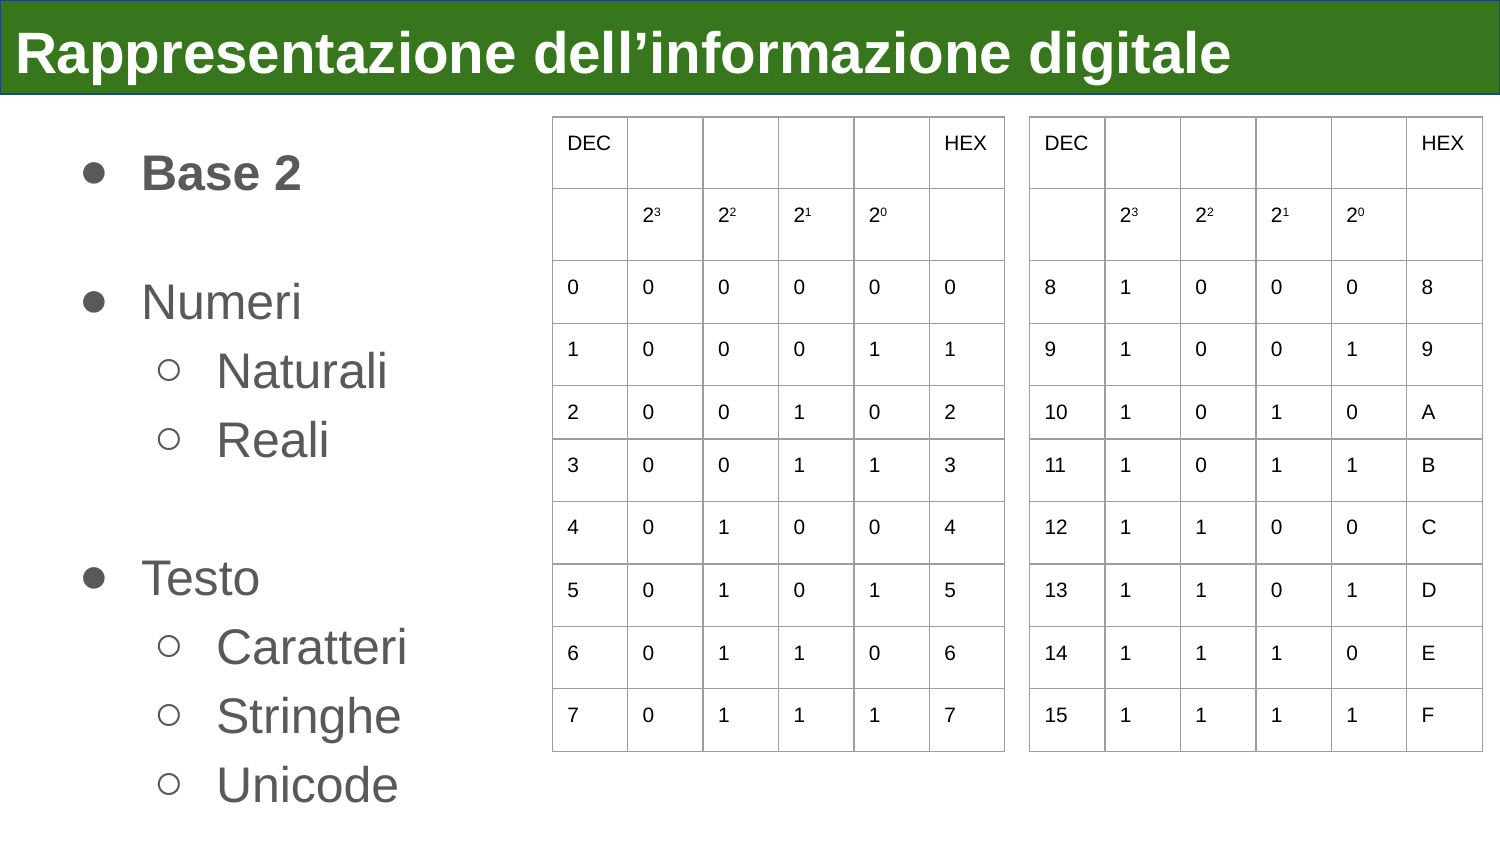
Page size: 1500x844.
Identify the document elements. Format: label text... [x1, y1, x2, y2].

table_header HEX [1407, 118, 1482, 188]
table_cell 2 [930, 386, 1004, 438]
table_cell 11 [1030, 440, 1104, 501]
table_cell 7 [553, 689, 627, 751]
table_cell 1 [704, 627, 778, 688]
title Rappresentazione dell’informazione digitale [0, 0, 1500, 94]
table_cell 0 [1181, 261, 1255, 323]
table_cell 0 [779, 502, 853, 563]
table_header [1332, 118, 1406, 188]
table_cell 1 [930, 324, 1004, 385]
table_cell 0 [855, 261, 929, 323]
table_cell 1 [779, 440, 853, 501]
table_cell 0 [1257, 565, 1331, 626]
table_header DEC [553, 118, 627, 188]
table_cell 22 [1181, 189, 1255, 260]
table_cell 0 [779, 261, 853, 323]
table_cell 0 [1181, 324, 1255, 385]
table_cell 1 [1332, 324, 1406, 385]
table_header [704, 118, 778, 188]
table_cell 1 [1106, 386, 1180, 438]
table_cell 8 [1407, 261, 1482, 323]
table_cell 0 [628, 261, 702, 323]
table_cell [930, 189, 1004, 260]
table_cell 0 [1257, 261, 1331, 323]
table_cell B [1407, 440, 1482, 501]
table_cell 0 [1181, 440, 1255, 501]
table_cell 20 [1332, 189, 1406, 260]
table_cell 0 [628, 324, 702, 385]
table_cell 1 [1332, 689, 1406, 751]
table_cell 13 [1030, 565, 1104, 626]
table_cell 1 [1181, 502, 1255, 563]
table_header [1106, 118, 1180, 188]
table_cell 1 [1257, 627, 1331, 688]
table_cell 0 [779, 324, 853, 385]
table_cell D [1407, 565, 1482, 626]
table_cell 1 [855, 324, 929, 385]
table_cell 7 [930, 689, 1004, 751]
table_cell 0 [1332, 386, 1406, 438]
table_header [779, 118, 853, 188]
table_cell 21 [1257, 189, 1331, 260]
table_cell 1 [553, 324, 627, 385]
table_header [628, 118, 702, 188]
table_cell 0 [1181, 386, 1255, 438]
table_cell 0 [1257, 502, 1331, 563]
table_cell 1 [1257, 386, 1331, 438]
table_header [1257, 118, 1331, 188]
table_cell 22 [704, 189, 778, 260]
table_cell 1 [704, 565, 778, 626]
table_cell 0 [1332, 627, 1406, 688]
table_cell 14 [1030, 627, 1104, 688]
table_cell 12 [1030, 502, 1104, 563]
table_header [855, 118, 929, 188]
table_cell 0 [1332, 261, 1406, 323]
table_cell 0 [628, 386, 702, 438]
table_cell 9 [1030, 324, 1104, 385]
table_cell 1 [1106, 689, 1180, 751]
table_cell 0 [855, 386, 929, 438]
table_cell [1030, 189, 1104, 260]
table_cell 0 [855, 502, 929, 563]
table_cell 3 [553, 440, 627, 501]
table_cell 1 [1106, 565, 1180, 626]
table_cell 1 [855, 440, 929, 501]
table_cell 23 [628, 189, 702, 260]
table_cell 0 [704, 324, 778, 385]
table_cell 0 [1332, 502, 1406, 563]
table_cell 9 [1407, 324, 1482, 385]
table_header HEX [930, 118, 1004, 188]
table_cell 20 [855, 189, 929, 260]
table_cell 4 [553, 502, 627, 563]
table_cell 1 [1106, 502, 1180, 563]
table_cell 10 [1030, 386, 1104, 438]
table_cell 1 [1257, 689, 1331, 751]
table_cell 0 [704, 261, 778, 323]
table_cell F [1407, 689, 1482, 751]
table_cell 1 [779, 627, 853, 688]
table_cell E [1407, 627, 1482, 688]
table_cell 1 [1106, 261, 1180, 323]
table_cell 0 [628, 565, 702, 626]
table_cell 5 [553, 565, 627, 626]
table_cell 4 [930, 502, 1004, 563]
table_cell 0 [628, 689, 702, 751]
table_cell 0 [1257, 324, 1331, 385]
table_cell 0 [704, 386, 778, 438]
table_cell 23 [1106, 189, 1180, 260]
table_cell 0 [930, 261, 1004, 323]
table_cell 21 [779, 189, 853, 260]
table_cell 1 [779, 386, 853, 438]
table_cell 0 [704, 440, 778, 501]
table_cell 1 [1332, 565, 1406, 626]
table_cell [553, 189, 627, 260]
table_cell 0 [855, 627, 929, 688]
table_cell 1 [1181, 689, 1255, 751]
table_cell 1 [1181, 565, 1255, 626]
table_cell 3 [930, 440, 1004, 501]
table_cell 8 [1030, 261, 1104, 323]
table_cell 1 [1106, 440, 1180, 501]
table_cell 0 [553, 261, 627, 323]
table_cell 6 [930, 627, 1004, 688]
table_cell 1 [1181, 627, 1255, 688]
table_cell A [1407, 386, 1482, 438]
table_cell 1 [1106, 324, 1180, 385]
table_cell 1 [1106, 627, 1180, 688]
table_cell 0 [628, 627, 702, 688]
table_cell 2 [553, 386, 627, 438]
table_cell 15 [1030, 689, 1104, 751]
table_cell 1 [855, 689, 929, 751]
table_cell 5 [930, 565, 1004, 626]
table_cell 6 [553, 627, 627, 688]
table_cell 0 [628, 440, 702, 501]
table_cell 1 [1332, 440, 1406, 501]
list Base 2 Numeri Naturali Reali Testo Caratteri Stringhe Unicode [51, 116, 538, 807]
table_header DEC [1030, 118, 1104, 188]
table_header [1181, 118, 1255, 188]
table_cell 1 [1257, 440, 1331, 501]
table_cell C [1407, 502, 1482, 563]
table_cell 0 [628, 502, 702, 563]
table_cell 1 [704, 689, 778, 751]
table_cell [1407, 189, 1482, 260]
table_cell 1 [704, 502, 778, 563]
table_cell 1 [855, 565, 929, 626]
table_cell 0 [779, 565, 853, 626]
table_cell 1 [779, 689, 853, 751]
